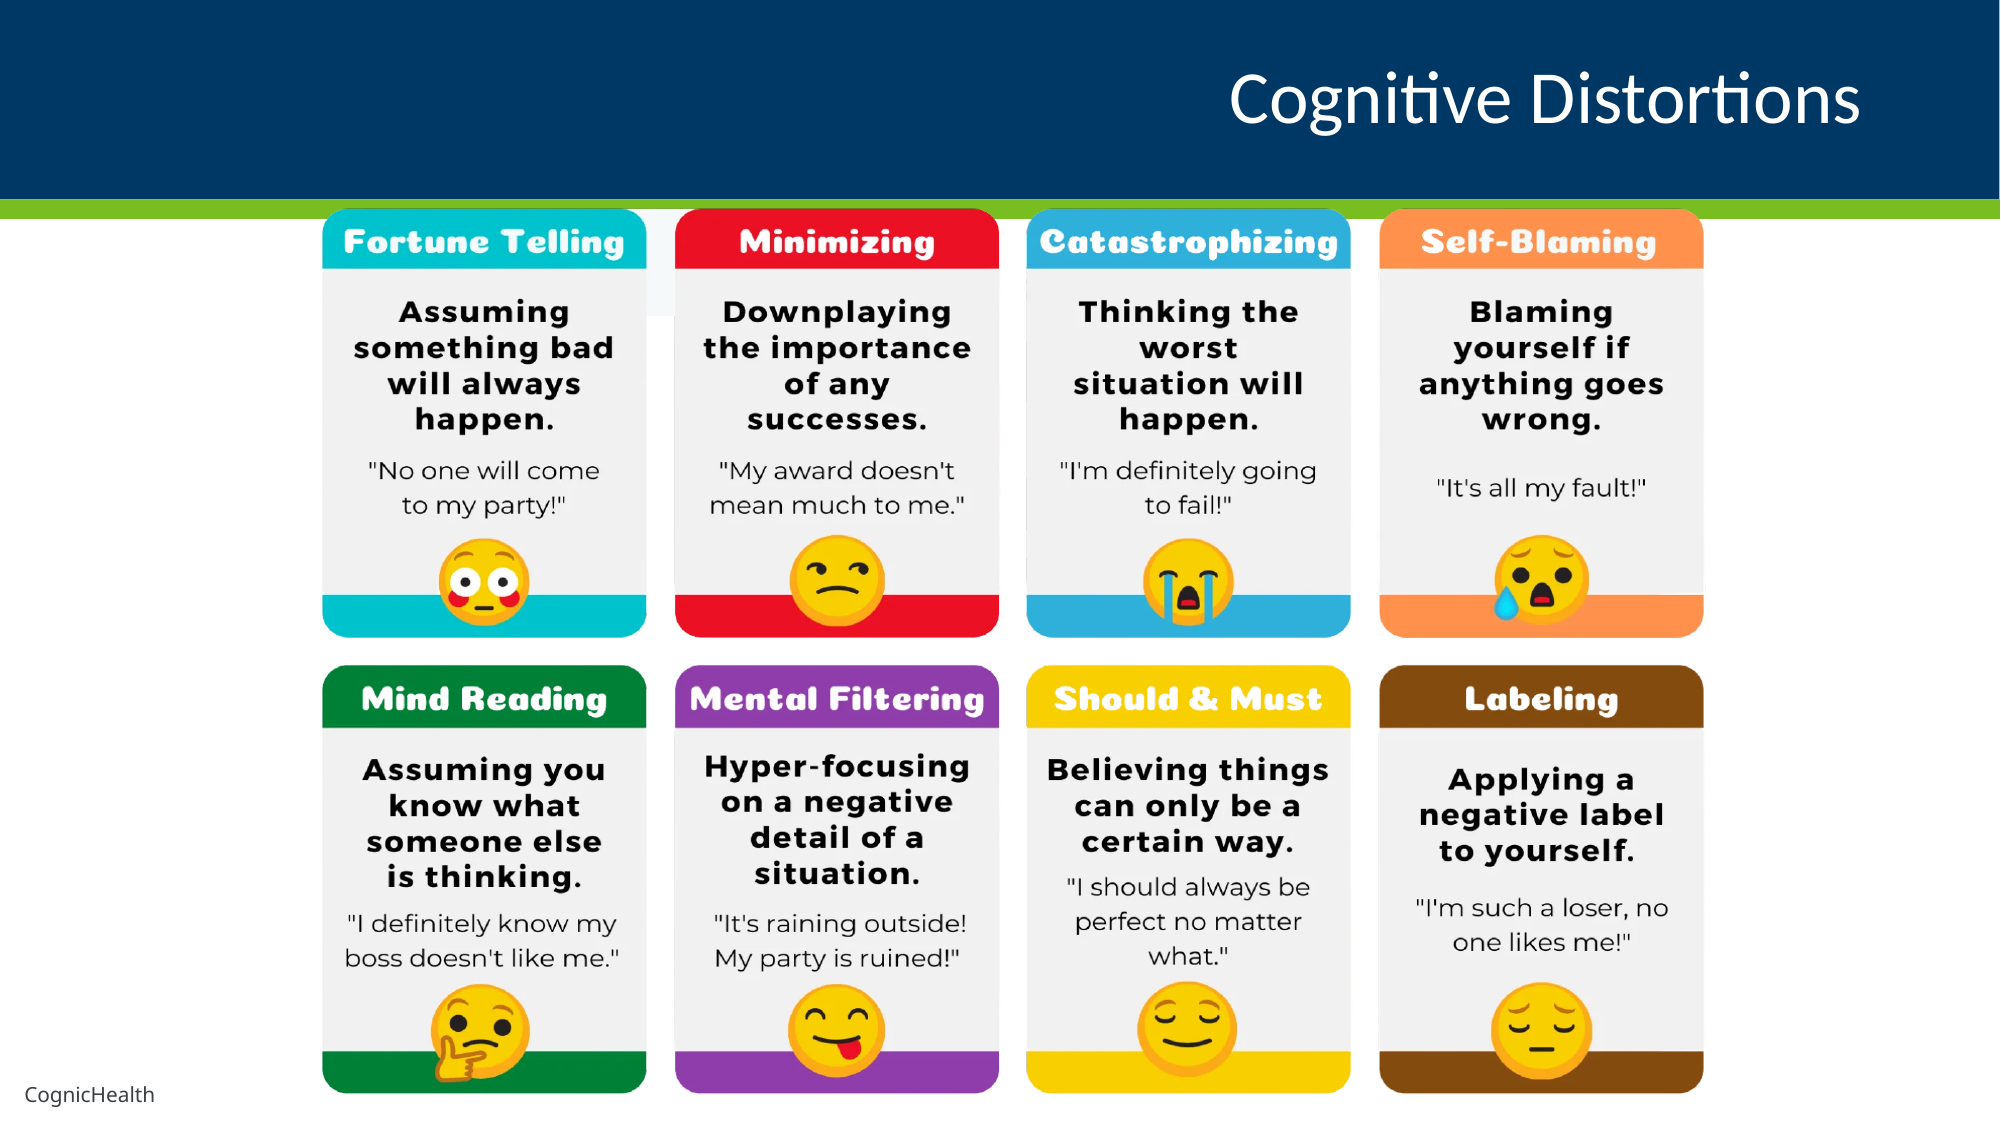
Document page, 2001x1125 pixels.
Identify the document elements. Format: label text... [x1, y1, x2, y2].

text_box CognicHealth [9, 1074, 297, 1115]
picture [297, 98, 1728, 1125]
title Cognitive Distortions [137, 0, 1863, 200]
